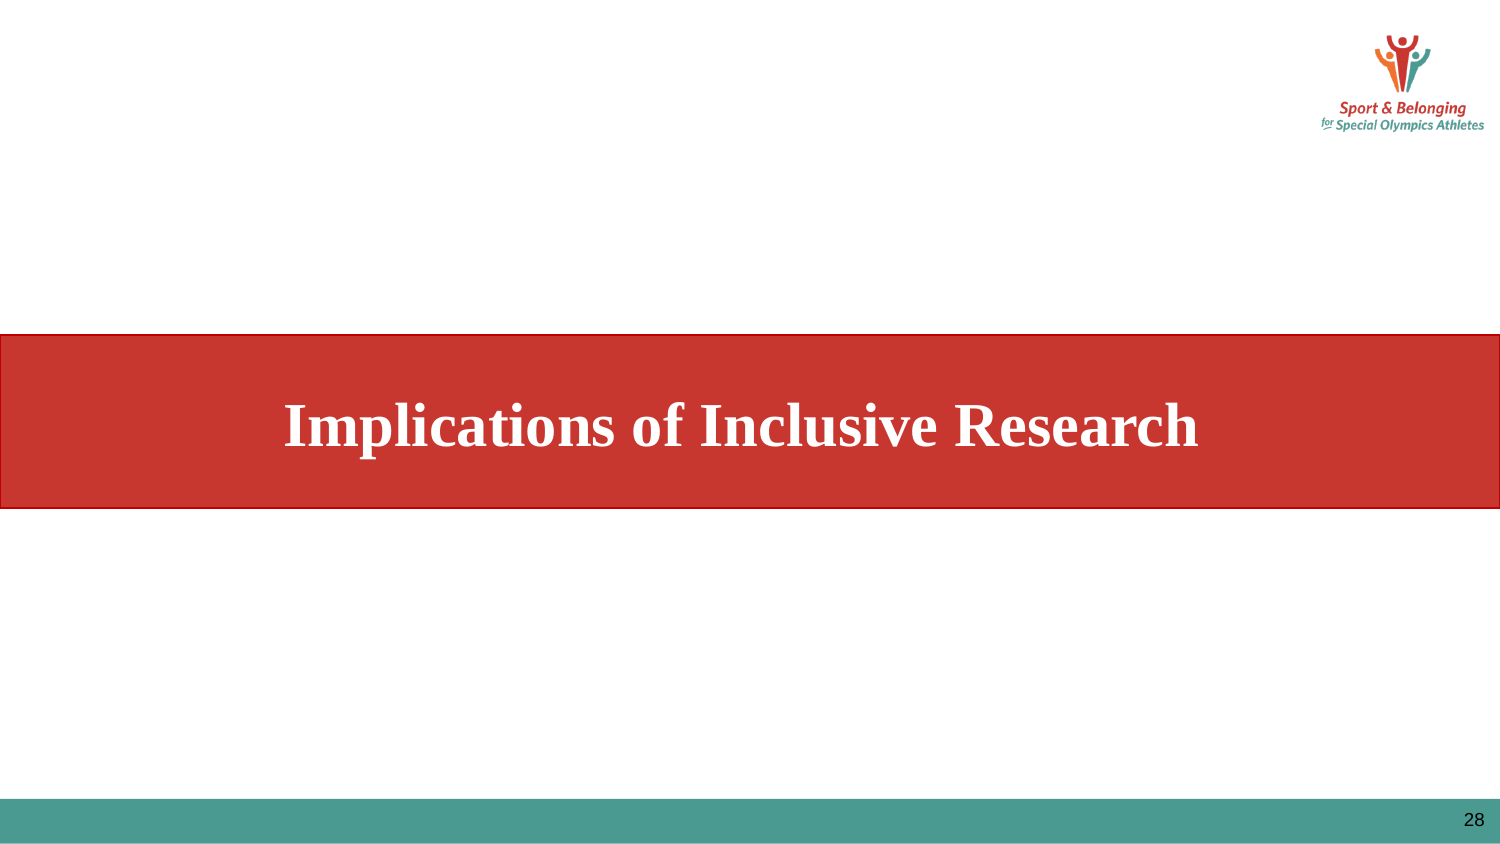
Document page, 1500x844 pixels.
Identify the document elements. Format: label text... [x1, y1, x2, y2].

slide_number 28 [1162, 794, 1500, 844]
text_box Implications of Inclusive Research [239, 382, 1261, 461]
picture [1305, 8, 1500, 159]
text_box [0, 334, 1500, 509]
